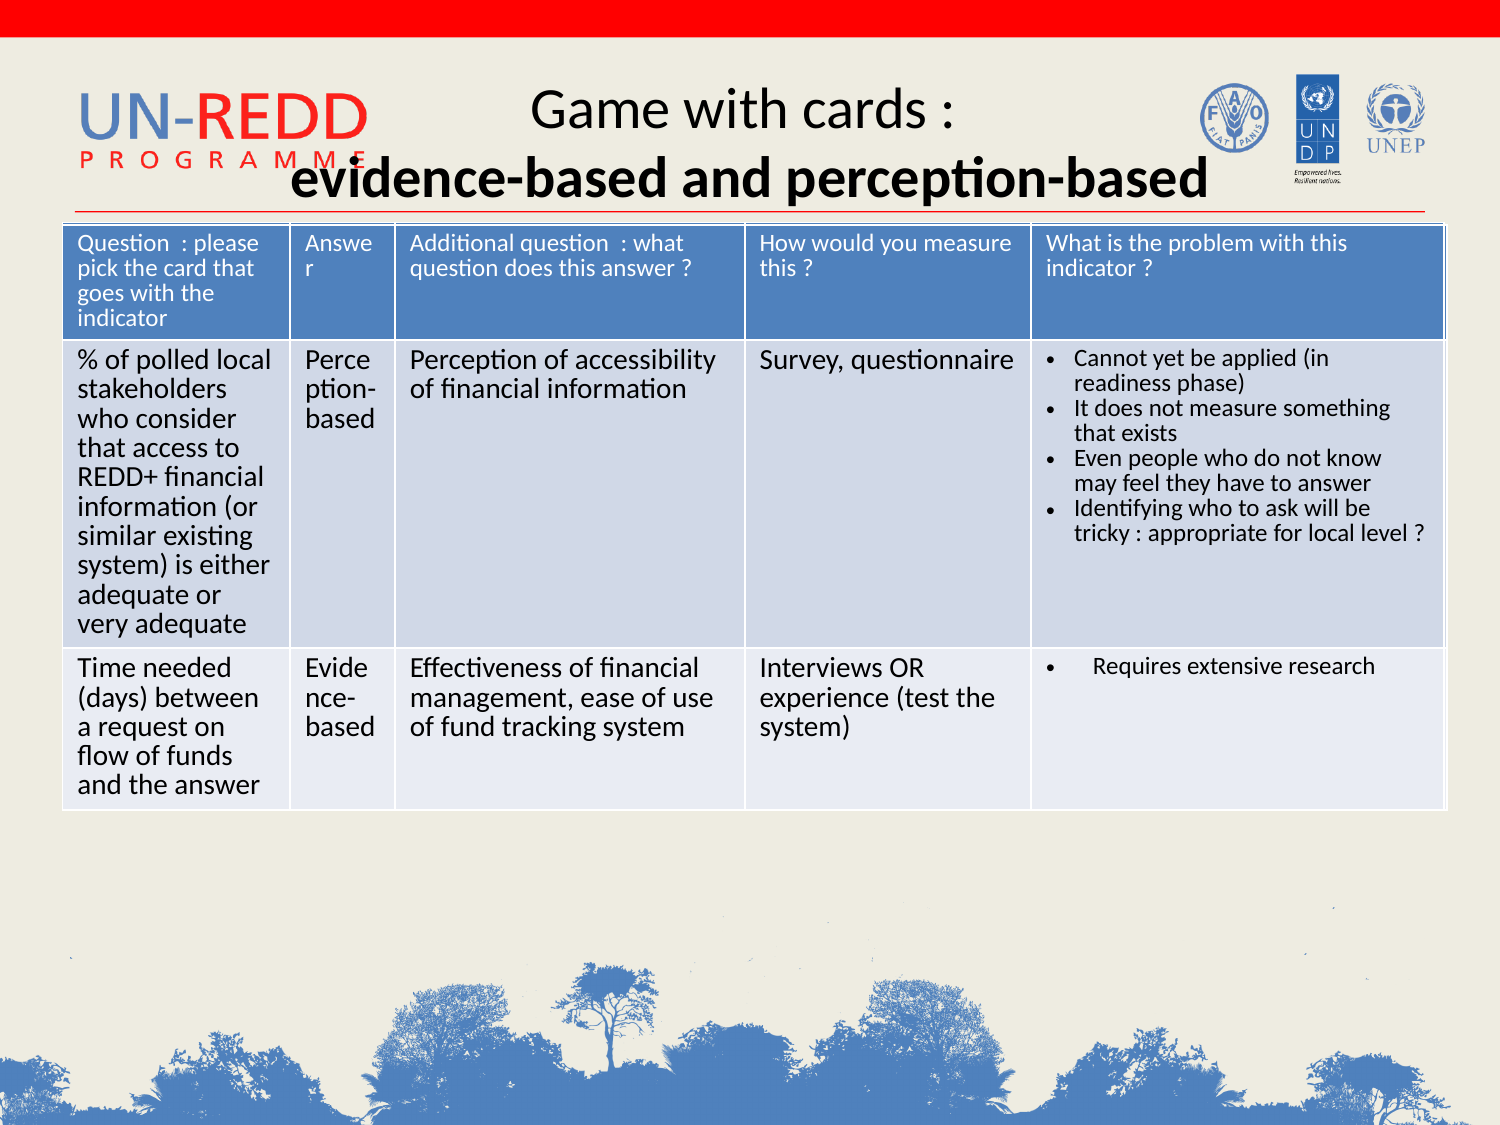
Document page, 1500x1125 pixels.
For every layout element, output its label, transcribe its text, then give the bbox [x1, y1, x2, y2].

table_cell Interviews OR experience (test the system) [746, 649, 1030, 809]
table_header What is the problem with this indicator ? [1032, 226, 1443, 339]
picture [0, 821, 1500, 1125]
table_cell Effectiveness of financial management, ease of use of fund tracking system [396, 649, 744, 809]
table_header Answer [291, 226, 394, 339]
table_cell Time needed (days) between a request on flow of funds and the answer [63, 649, 289, 809]
table_header Question : please pick the card that goes with the indicator [63, 226, 289, 339]
table_cell Perception of accessibility of financial information [396, 341, 744, 647]
table_header How would you measure this ? [746, 226, 1030, 339]
table_cell Requires extensive research [1032, 649, 1443, 809]
table_cell Evidence-based [291, 649, 394, 809]
title Game with cards : evidence-based and perception-based [75, 62, 1425, 222]
table_header Additional question : what question does this answer ? [396, 226, 744, 339]
table_cell Perception-based [291, 341, 394, 647]
table_cell % of polled local stakeholders who consider that access to REDD+ financial information (or similar existing system) is either adequate or very adequate [63, 341, 289, 647]
table_cell Survey, questionnaire [746, 341, 1030, 647]
table_cell Cannot yet be applied (in readiness phase) It does not measure something that exists Even people who do not know may feel they have to answer Identifying who to ask will be tricky : appropriate for local level ? [1032, 341, 1443, 647]
